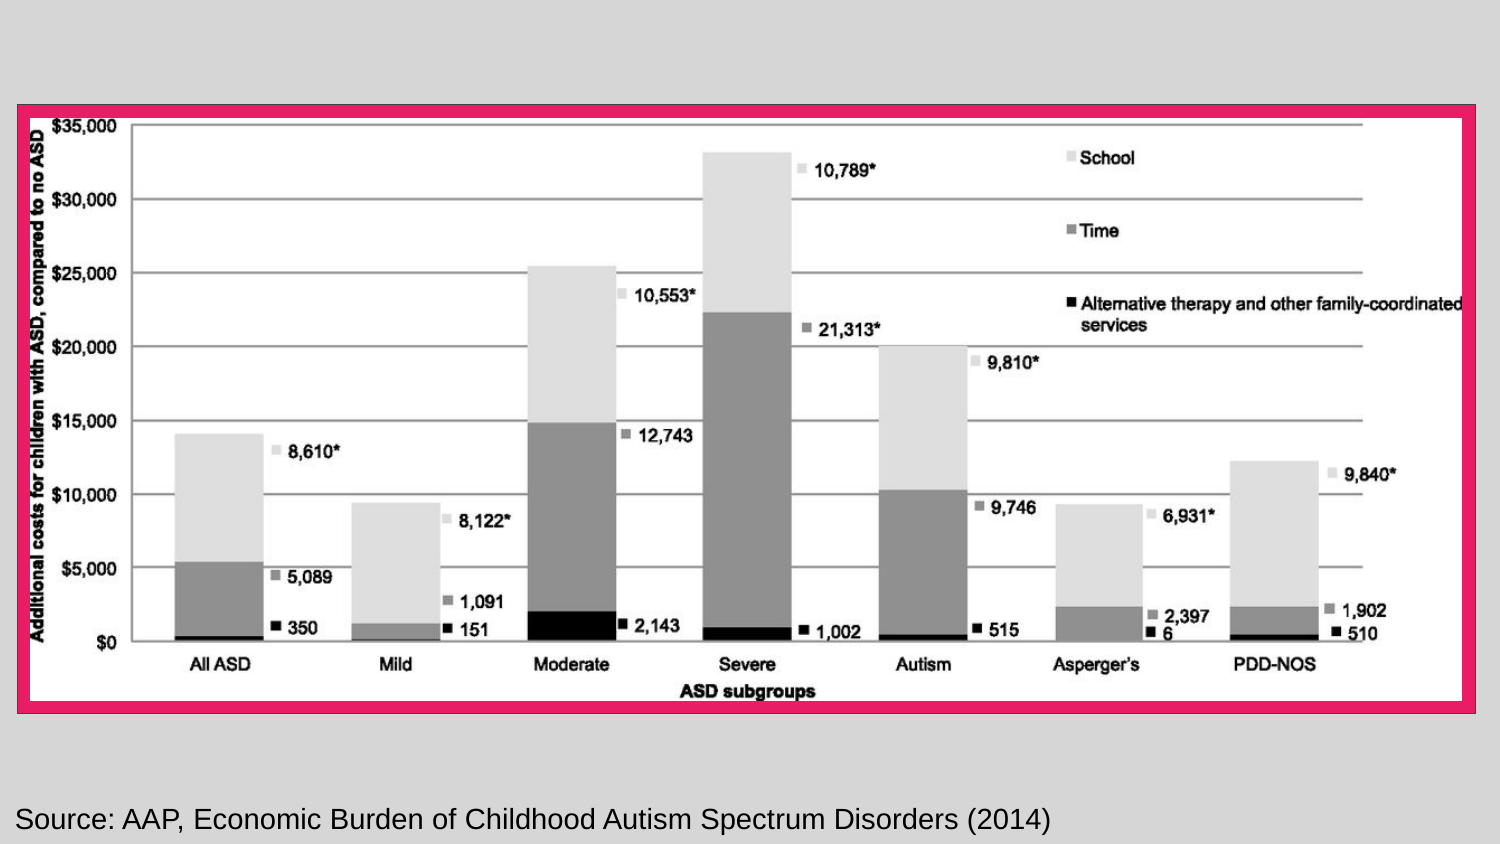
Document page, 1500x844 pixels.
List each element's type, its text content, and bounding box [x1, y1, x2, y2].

picture [30, 118, 1462, 701]
text_box Source: AAP, Economic Burden of Childhood Autism Spectrum Disorders (2014) [0, 793, 1096, 843]
text_box [17, 104, 1476, 714]
